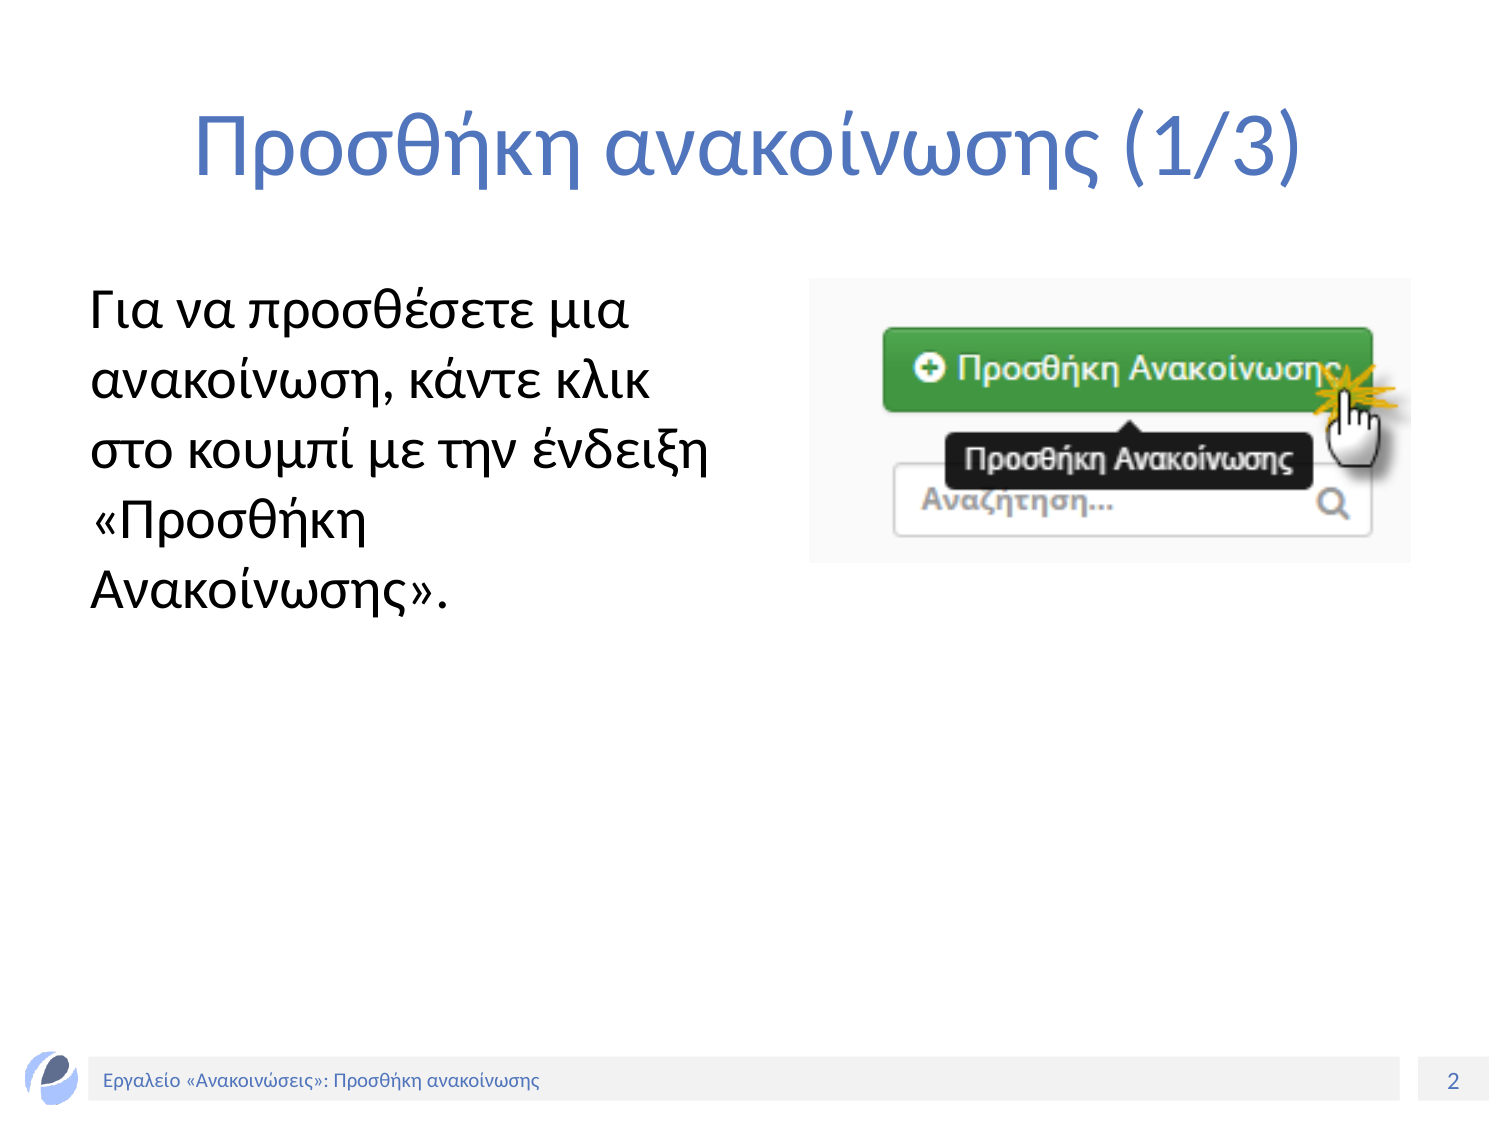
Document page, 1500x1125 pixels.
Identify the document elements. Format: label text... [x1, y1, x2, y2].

list Για να προσθέσετε μια ανακοίνωση, κάντε κλικ στο κουμπί με την ένδειξη «Προσθήκη Ανακοίνωσης». [75, 262, 738, 1005]
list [808, 278, 1412, 563]
title Προσθήκη ανακοίνωσης (1/3) [75, 45, 1425, 233]
